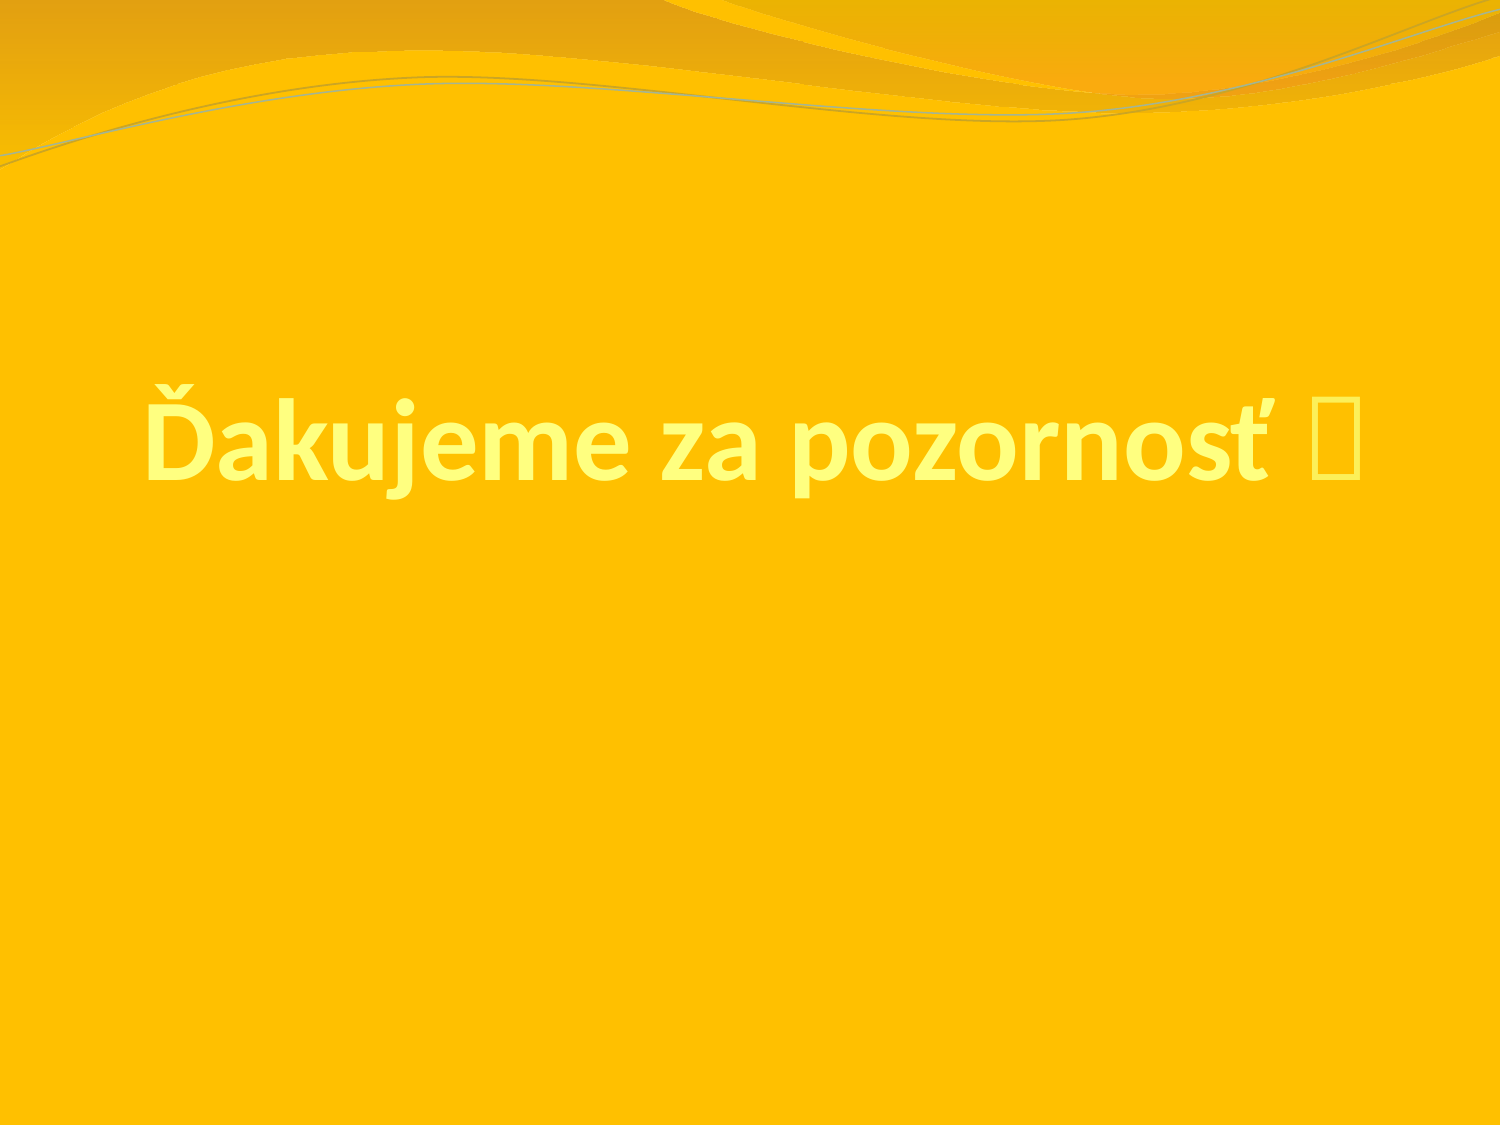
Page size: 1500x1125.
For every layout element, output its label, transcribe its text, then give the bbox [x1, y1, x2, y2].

title Ďakujeme za pozornosť  [82, 351, 1432, 504]
